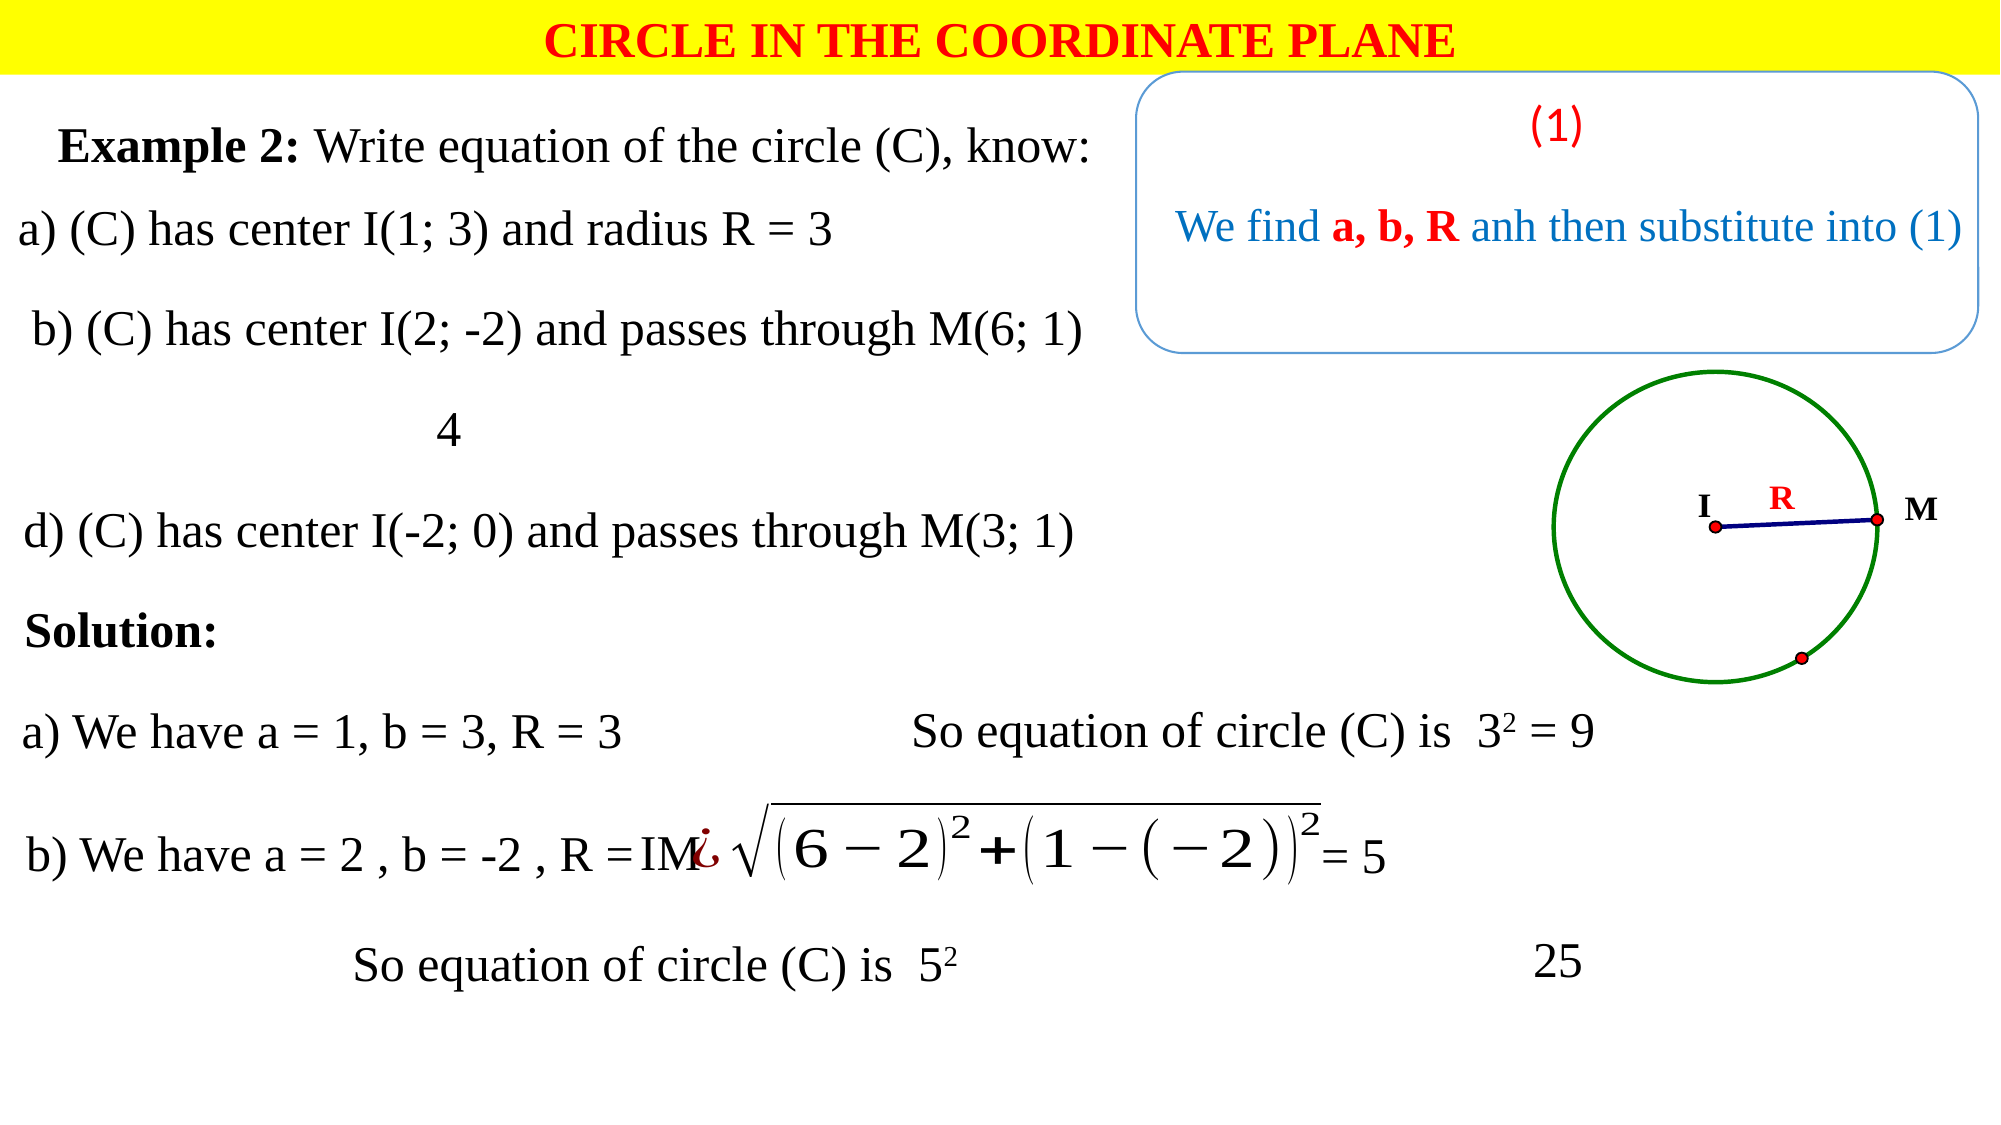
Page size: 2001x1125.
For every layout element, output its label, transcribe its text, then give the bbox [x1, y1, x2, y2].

text_box [1135, 70, 1980, 355]
picture [1538, 357, 1962, 697]
text_box a) We have a = 1, b = 3, R = 3 [6, 691, 638, 766]
text_box = 5 [1306, 815, 1402, 891]
text_box IM [625, 812, 717, 888]
text_box d) (C) has center I(-2; 0) and passes through M(3; 1) [8, 489, 1103, 565]
text_box b) (C) has center I(2; -2) and passes through M(6; 1) [17, 288, 1111, 364]
text_box We find a, b, R anh then substitute into (1) [1160, 188, 1990, 258]
text_box b) We have a = 2 , b = -2 , R = [11, 814, 649, 889]
text_box Example 2: Write equation of the circle (C), know: [42, 104, 1120, 180]
text_box Solution: [9, 590, 247, 666]
text_box a) (C) has center I(1; 3) and radius R = 3 [3, 188, 849, 263]
text_box CIRCLE IN THE COORDINATE PLANE [0, 0, 2000, 75]
